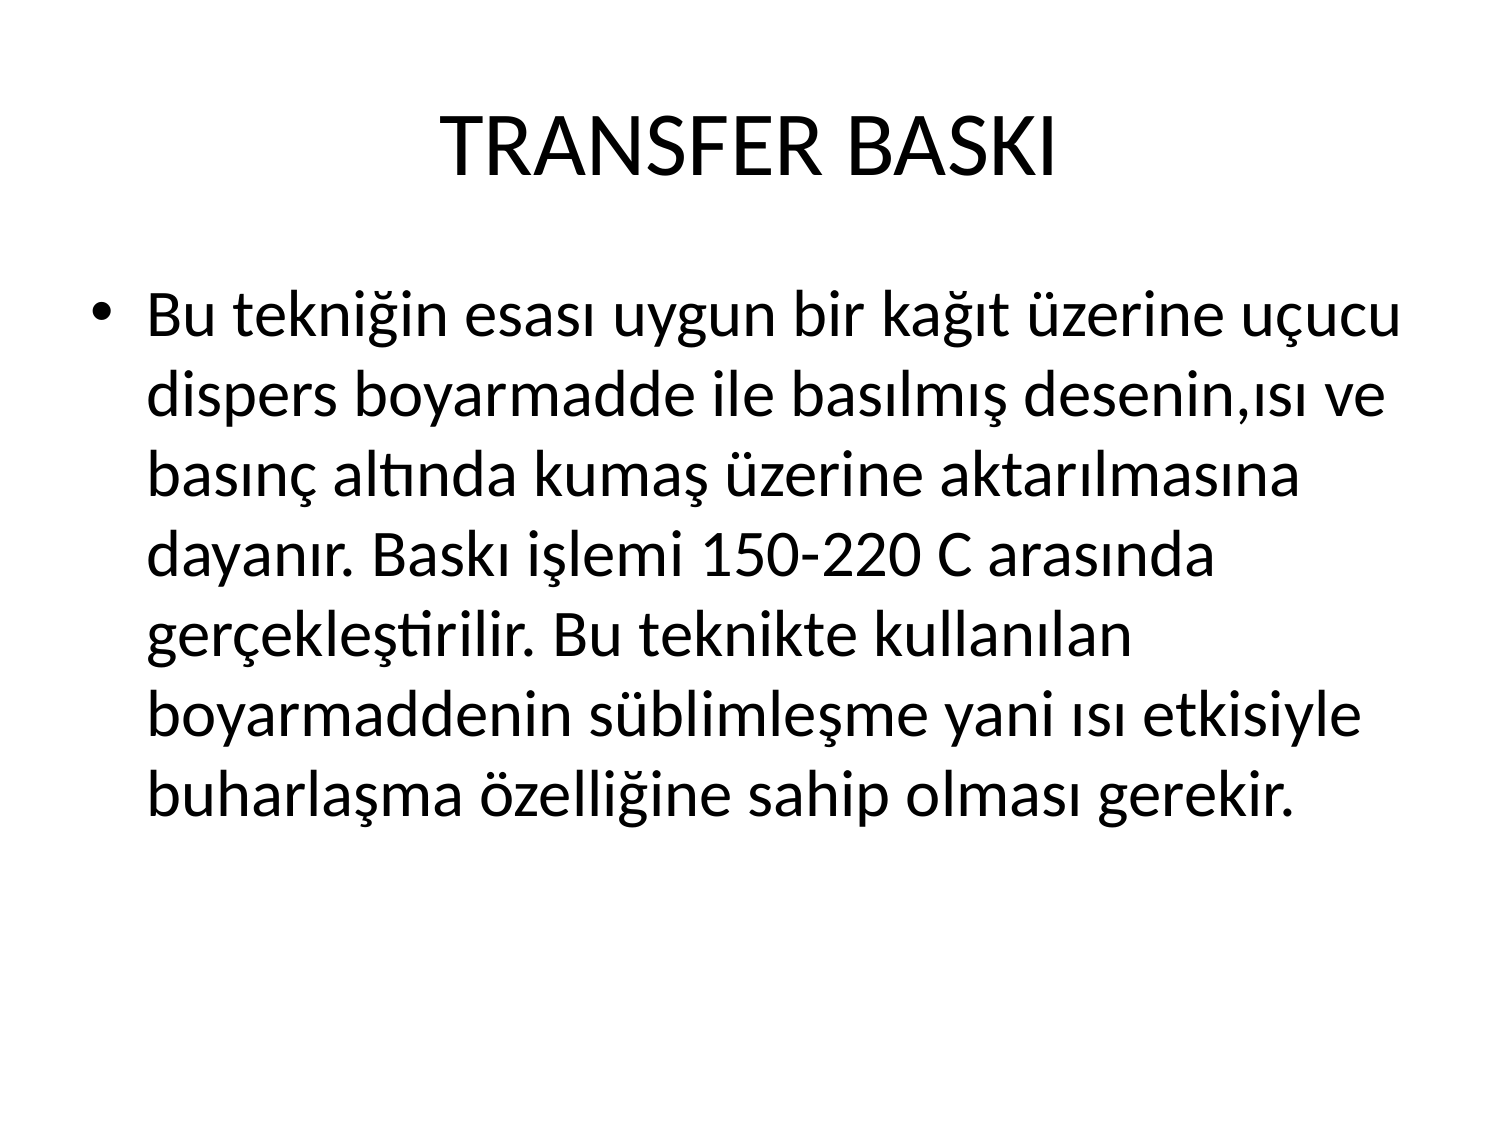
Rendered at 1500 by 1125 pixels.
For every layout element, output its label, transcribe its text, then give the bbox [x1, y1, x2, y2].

list Bu tekniğin esası uygun bir kağıt üzerine uçucu dispers boyarmadde ile basılmış desenin,ısı ve basınç altında kumaş üzerine aktarılmasına dayanır. Baskı işlemi 150-220 C arasında gerçekleştirilir. Bu teknikte kullanılan boyarmaddenin süblimleşme yani ısı etkisiyle buharlaşma özelliğine sahip olması gerekir. [75, 262, 1425, 1005]
title TRANSFER BASKI [75, 45, 1425, 233]
